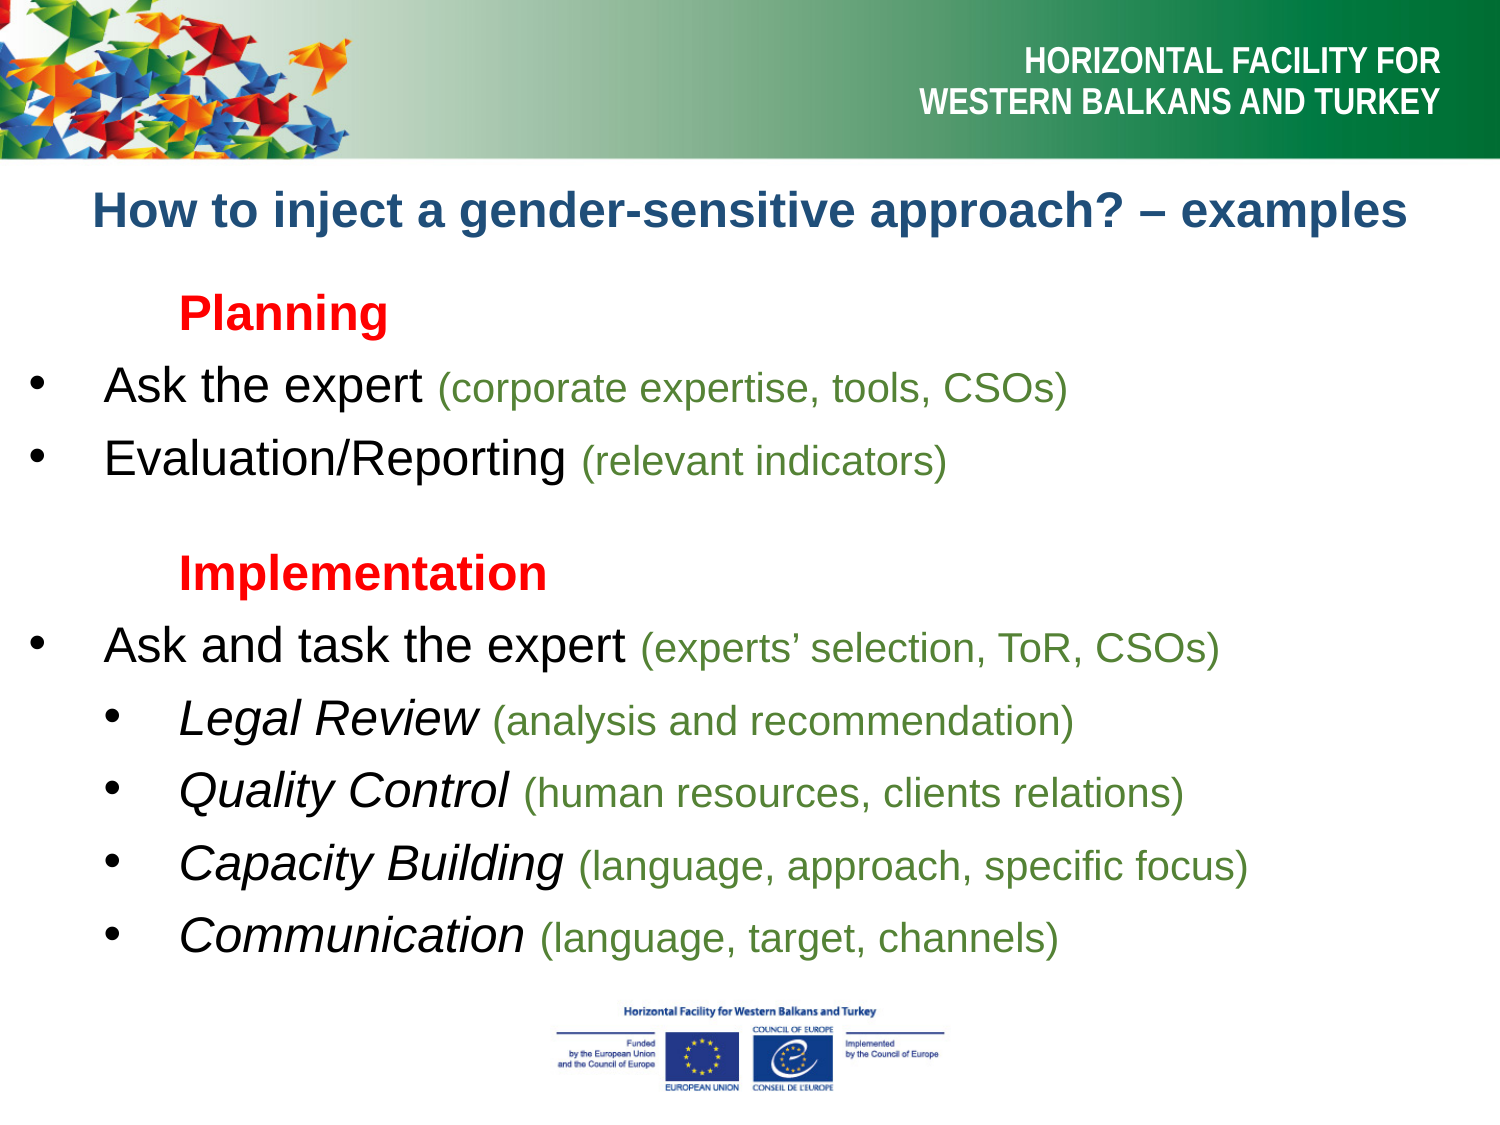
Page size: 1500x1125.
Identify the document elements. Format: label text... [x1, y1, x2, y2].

picture [0, 0, 1500, 1125]
text_box HORIZONTAL FACILITY FOR WESTERN BALKANS AND TURKEY [424, 32, 1456, 130]
text_box How to inject a gender-sensitive approach? – examples Planning Ask the expert (corporate expertise, tools, CSOs) Evaluation/Reporting (relevant indicators) Implementation Ask and task the expert (experts’ selection, ToR, CSOs) Legal Review (analysis and recommendation) Quality Control (human resources, clients relations) Capacity Building (language, approach, specific focus) Communication (language, target, channels) [13, 170, 1488, 1125]
